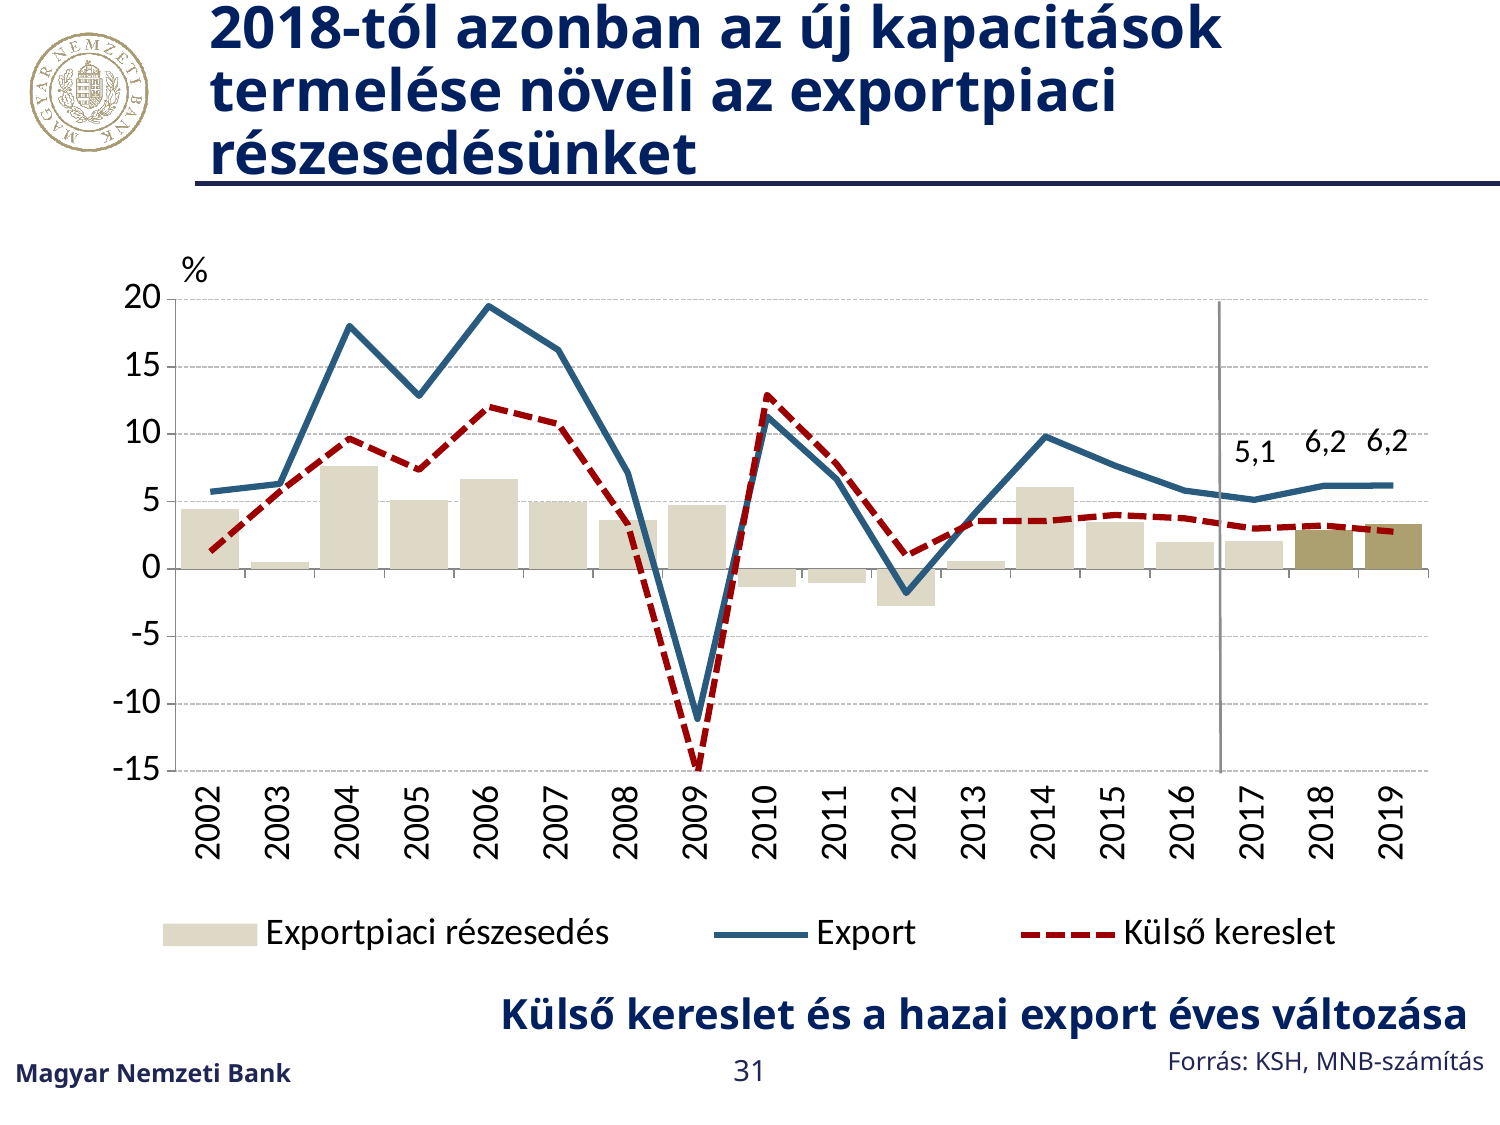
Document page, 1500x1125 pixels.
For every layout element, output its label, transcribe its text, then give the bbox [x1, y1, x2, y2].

slide_number 31 [581, 1045, 873, 1103]
footer Magyar Nemzeti Bank [0, 1042, 507, 1103]
list Forrás: KSH, MNB-számítás [873, 1023, 1500, 1103]
title 2018-tól azonban az új kapacitások termelése növeli az exportpiaci részesedésünket [194, 0, 1500, 186]
picture [17, 21, 161, 165]
chart [70, 231, 1430, 971]
text_box Külső kereslet és a hazai export éves változása [181, 976, 1484, 1045]
